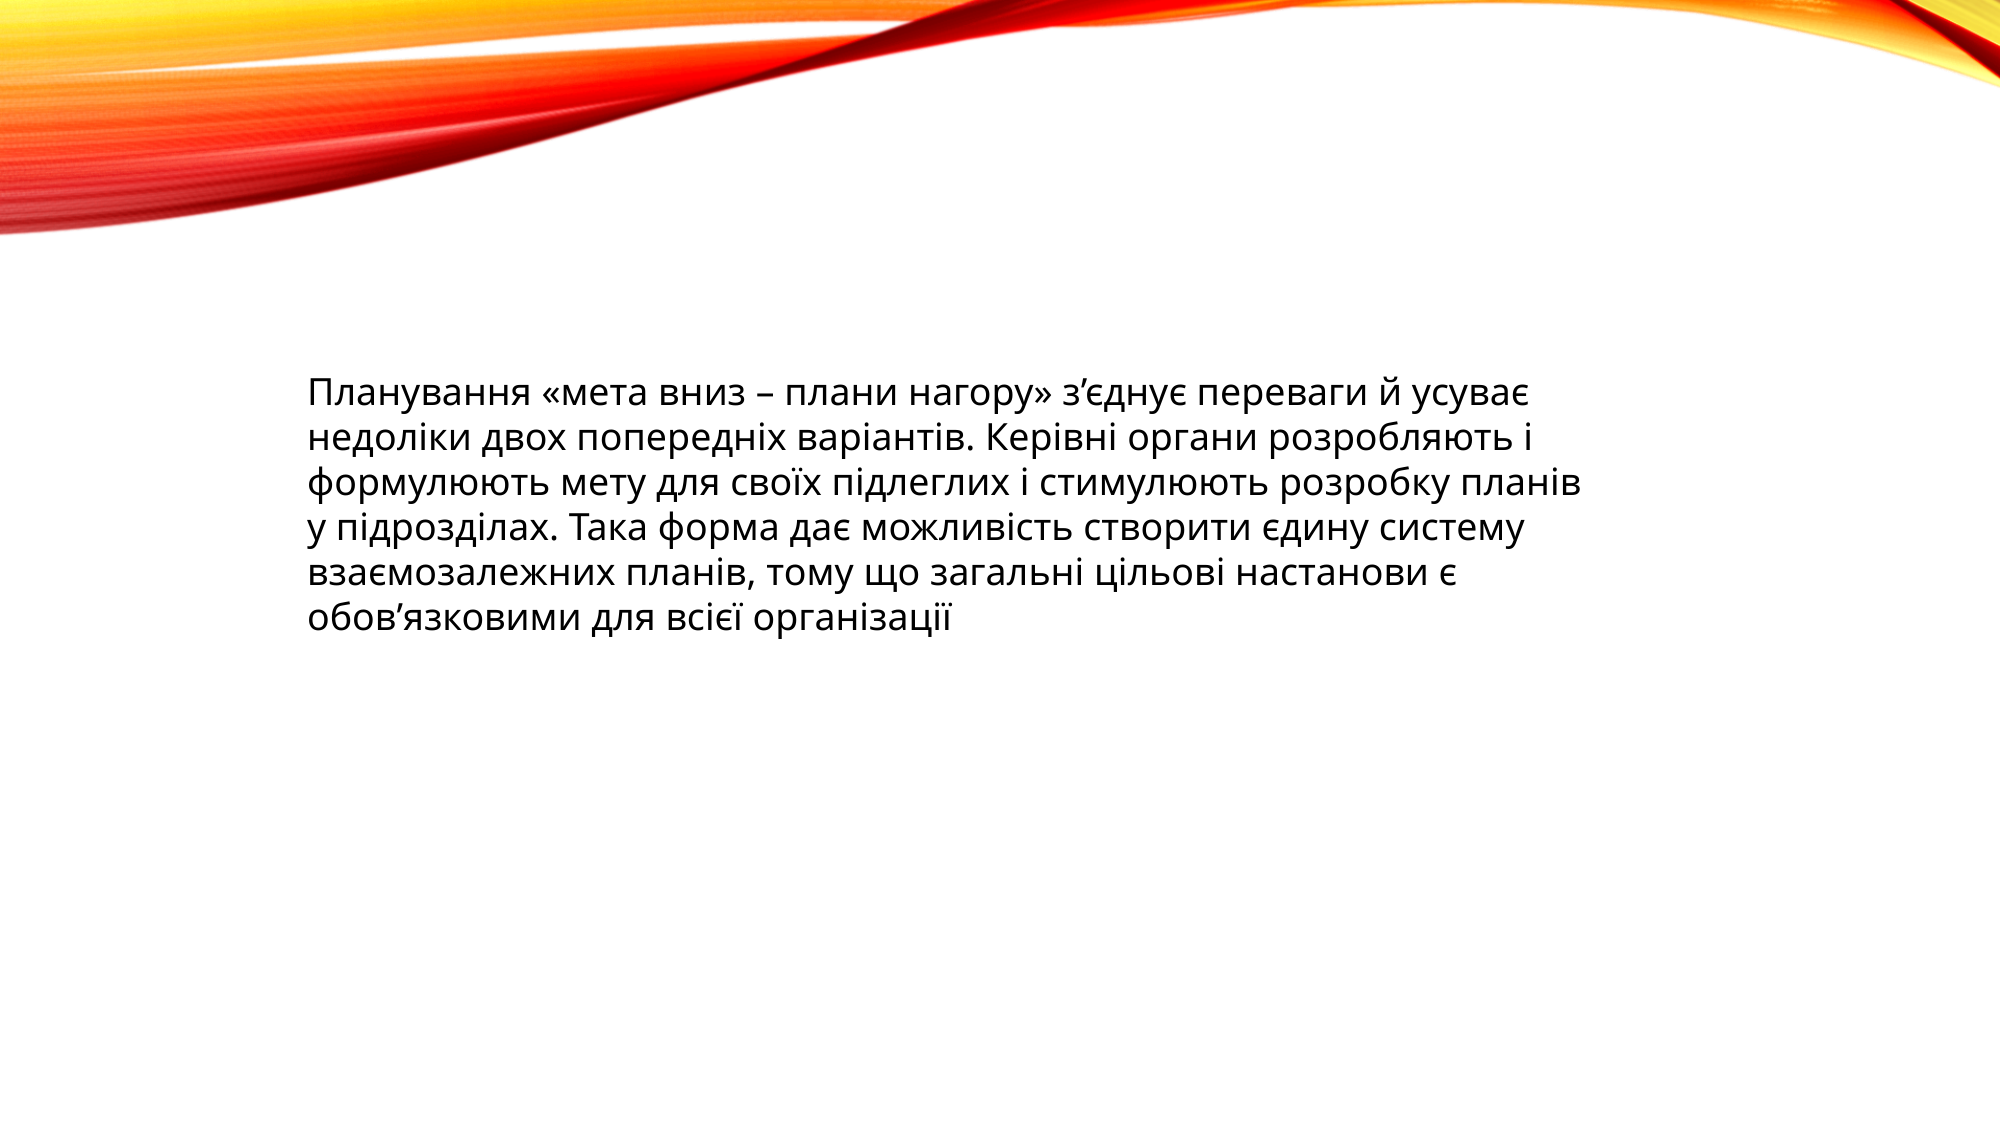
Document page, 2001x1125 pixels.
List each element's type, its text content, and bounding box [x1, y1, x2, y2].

text_box Планування «мета вниз – плани нагору» з’єднує переваги й усуває недоліки двох попередніх варіантів. Керівні органи розробляють і формулюють мету для своїх підлеглих і стимулюють розробку планів у підрозділах. Така форма дає можливість створити єдину систему взаємозалежних планів, тому що загальні цільові настанови є обов’язковими для всієї організації [292, 360, 1606, 646]
picture [0, 0, 2000, 237]
